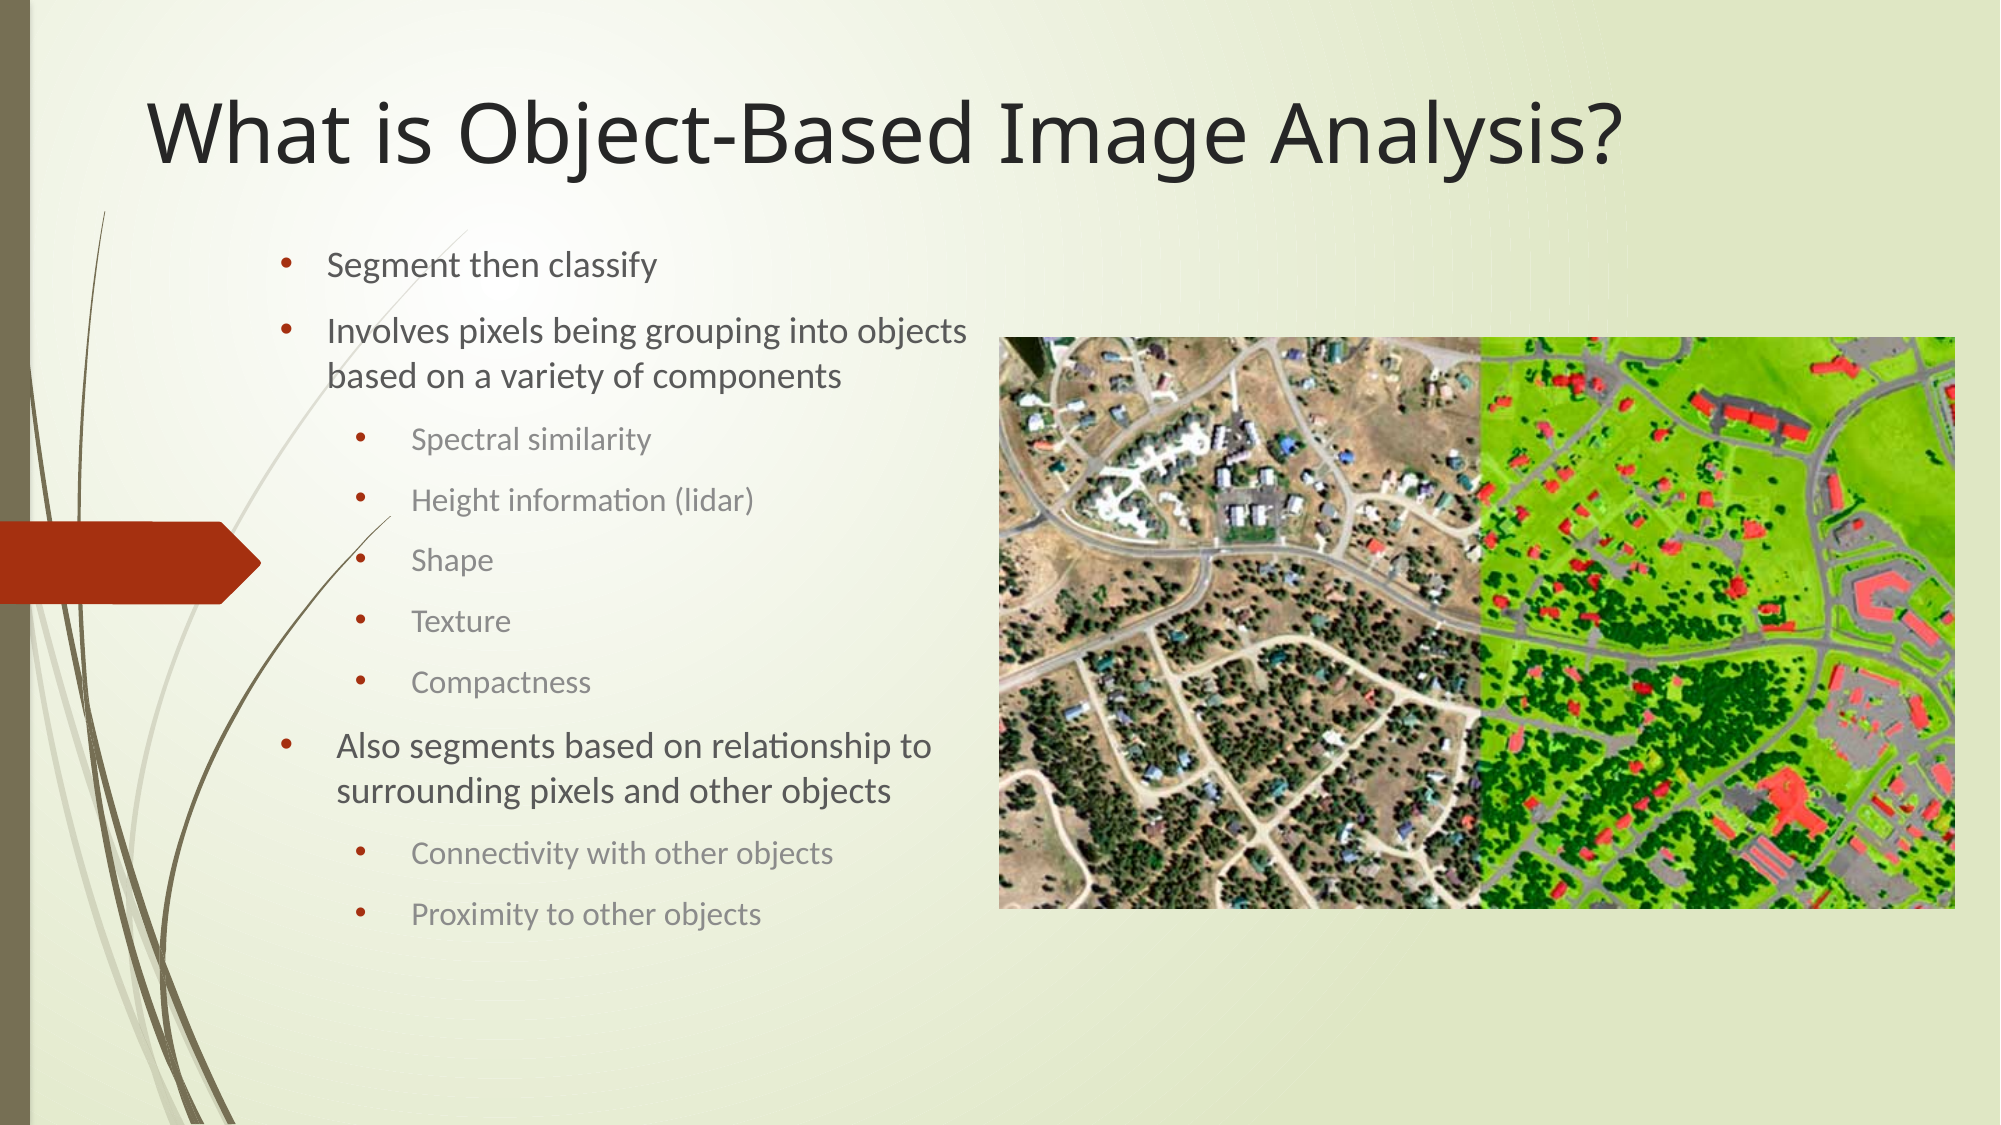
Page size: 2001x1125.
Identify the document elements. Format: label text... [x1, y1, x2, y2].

picture [999, 337, 1955, 910]
title What is Object-Based Image Analysis? [131, 39, 1869, 188]
list Segment then classify Involves pixels being grouping into objects based on a variety of components Spectral similarity Height information (lidar) Shape Texture Compactness Also segments based on relationship to surrounding pixels and other objects Connectivity with other objects Proximity to other objects [265, 232, 1030, 1100]
